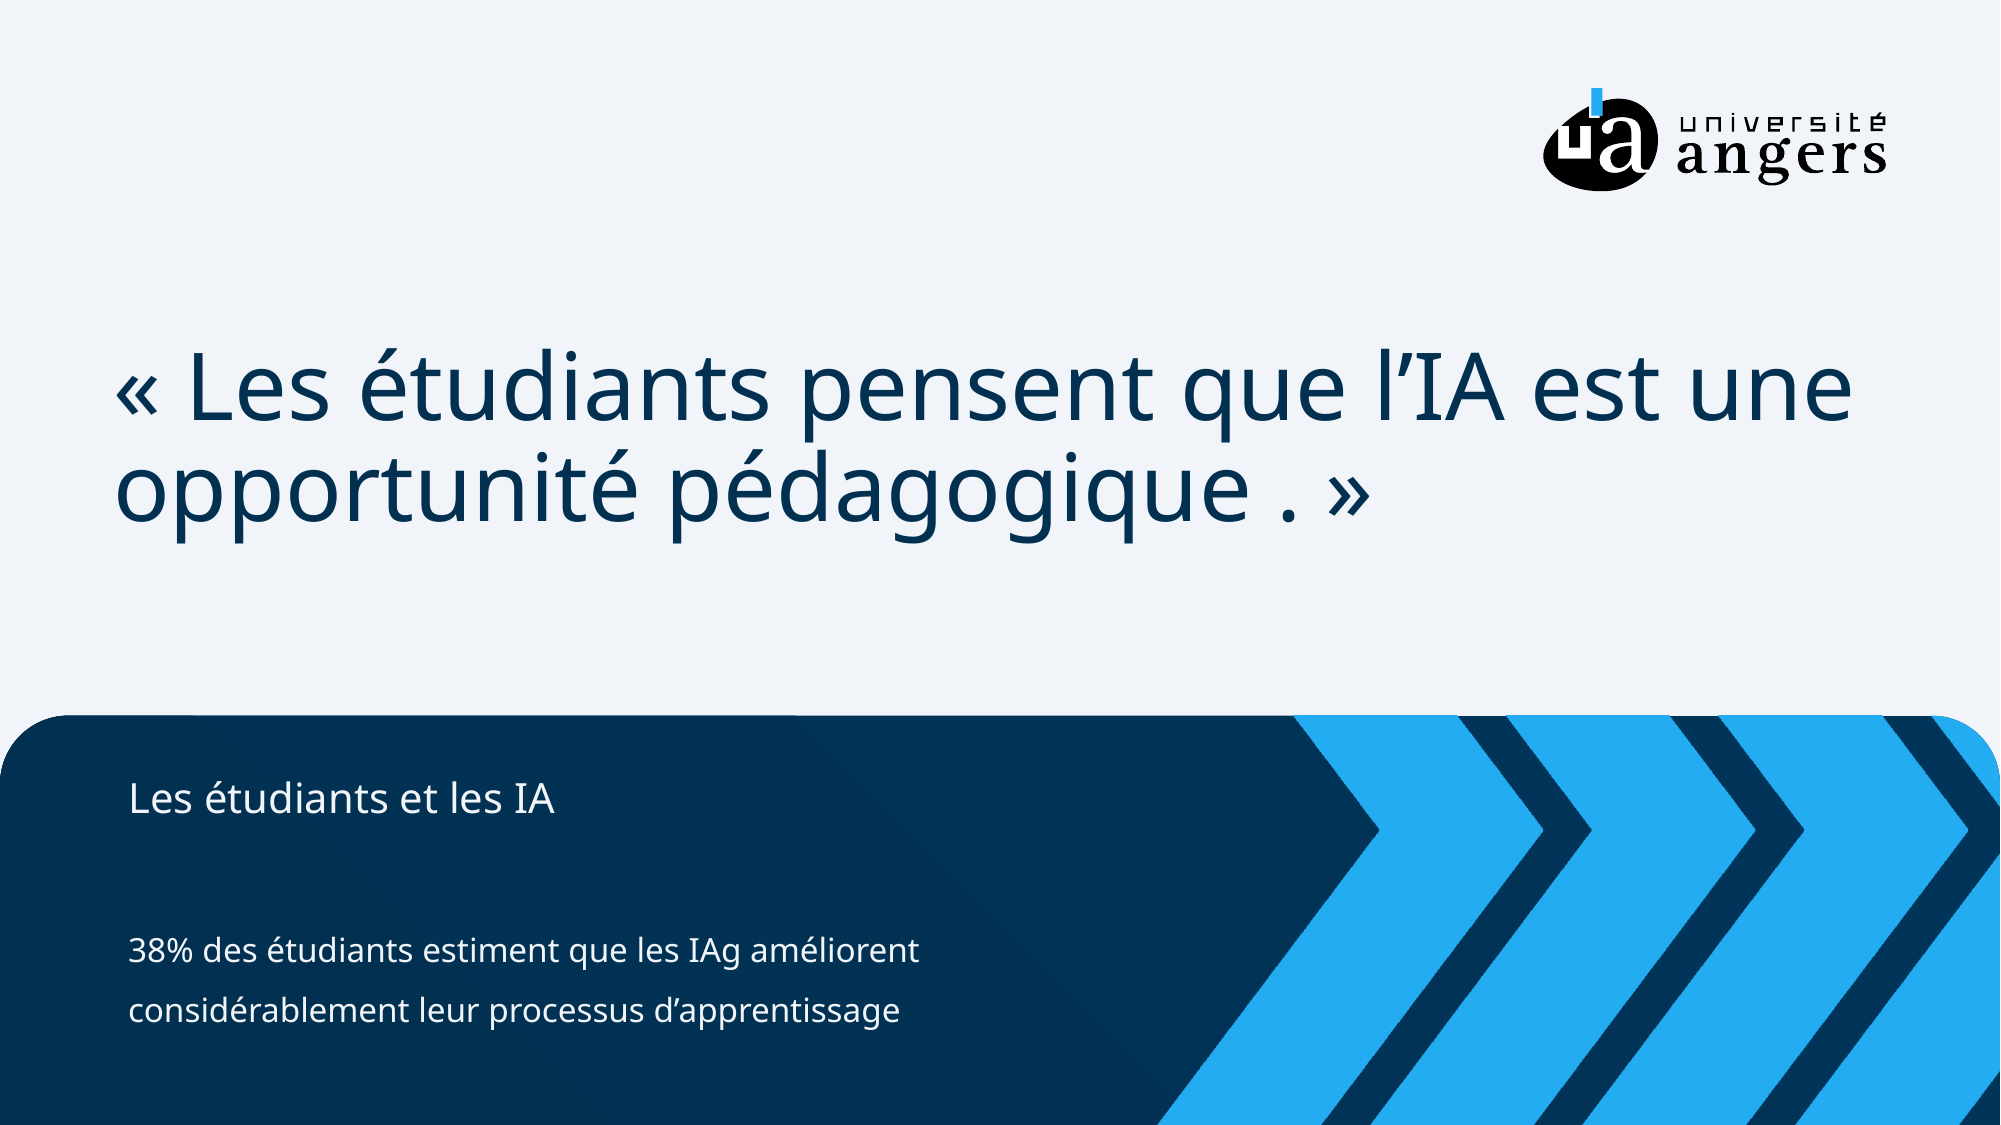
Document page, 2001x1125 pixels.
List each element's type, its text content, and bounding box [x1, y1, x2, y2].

picture [1156, 715, 2000, 1125]
text_box 38% des étudiants estiment que les IAg améliorent considérablement leur processus d’apprentissage [113, 902, 1210, 1011]
title « Les étudiants pensent que l’IA est une opportunité pédagogique . » [113, 338, 1931, 546]
text_box Les étudiants et les IA [113, 739, 980, 848]
